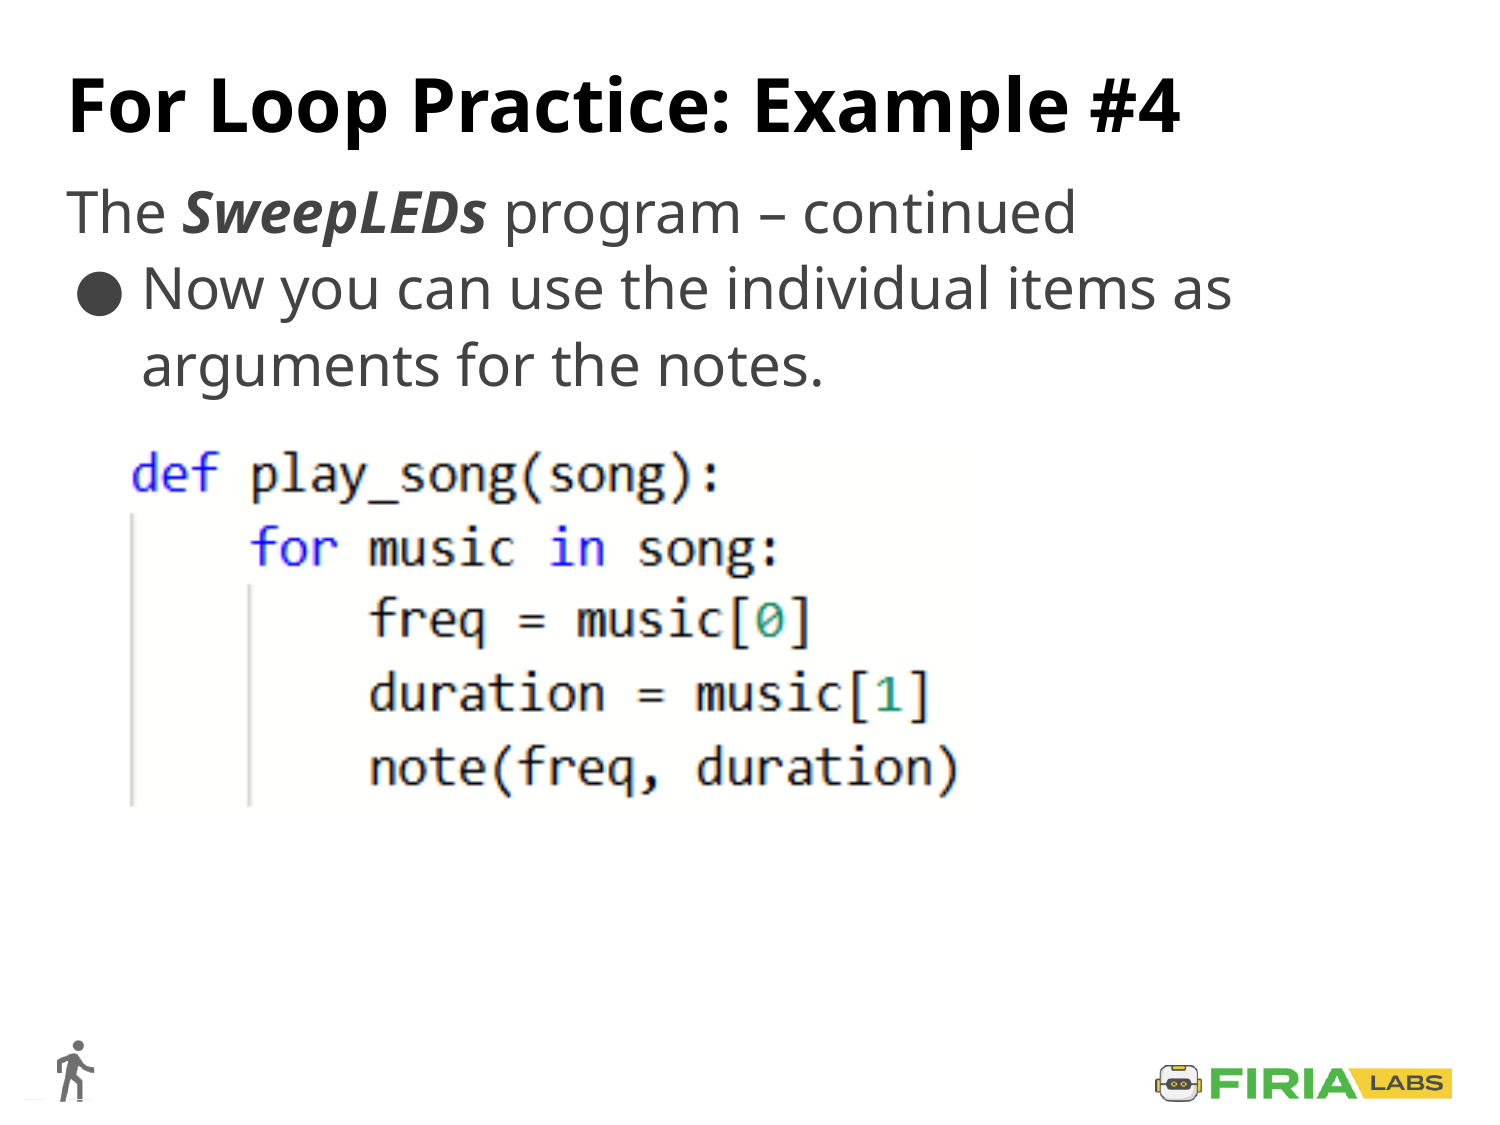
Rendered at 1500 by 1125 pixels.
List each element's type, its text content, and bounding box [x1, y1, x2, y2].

picture [24, 1030, 103, 1107]
picture [1144, 1058, 1459, 1107]
list The SweepLEDs program – continued Now you can use the individual items as arguments for the notes. [51, 160, 1449, 1075]
title For Loop Practice: Example #4 [51, 34, 1449, 160]
picture [128, 437, 978, 818]
